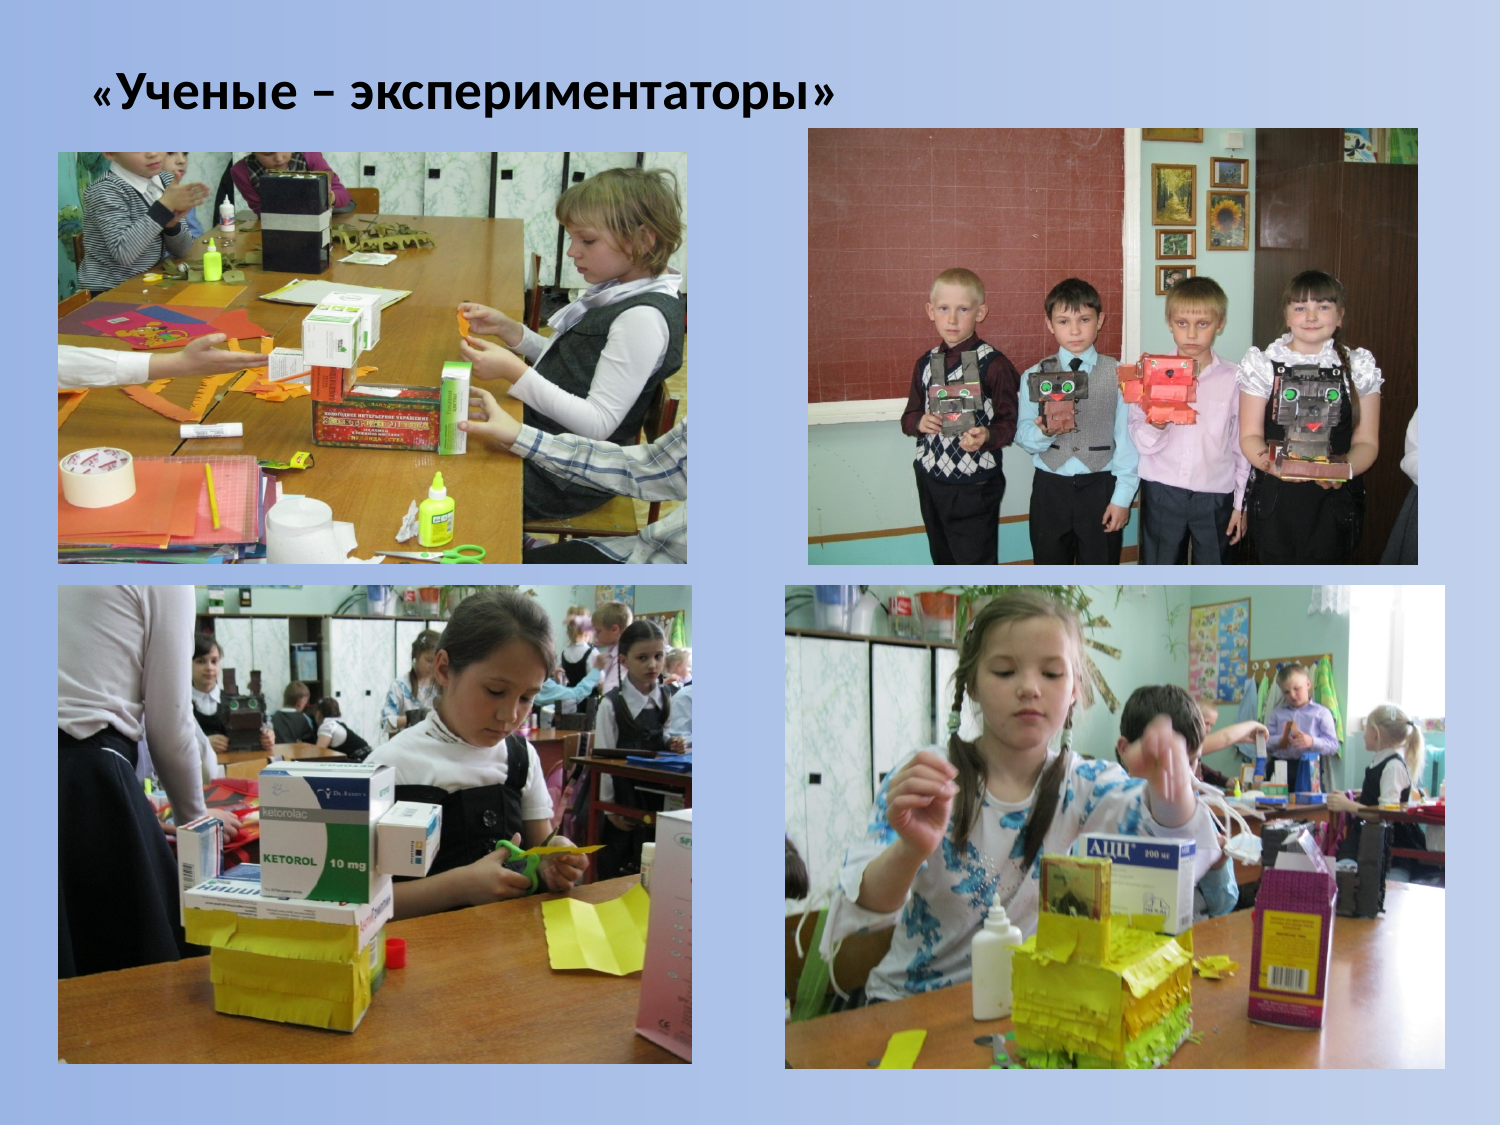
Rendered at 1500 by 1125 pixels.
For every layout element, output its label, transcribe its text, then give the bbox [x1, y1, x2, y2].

picture [58, 152, 687, 565]
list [58, 585, 692, 1064]
picture [784, 585, 1445, 1069]
title «Ученые – экспериментаторы» [75, 45, 1454, 575]
picture [808, 128, 1419, 565]
